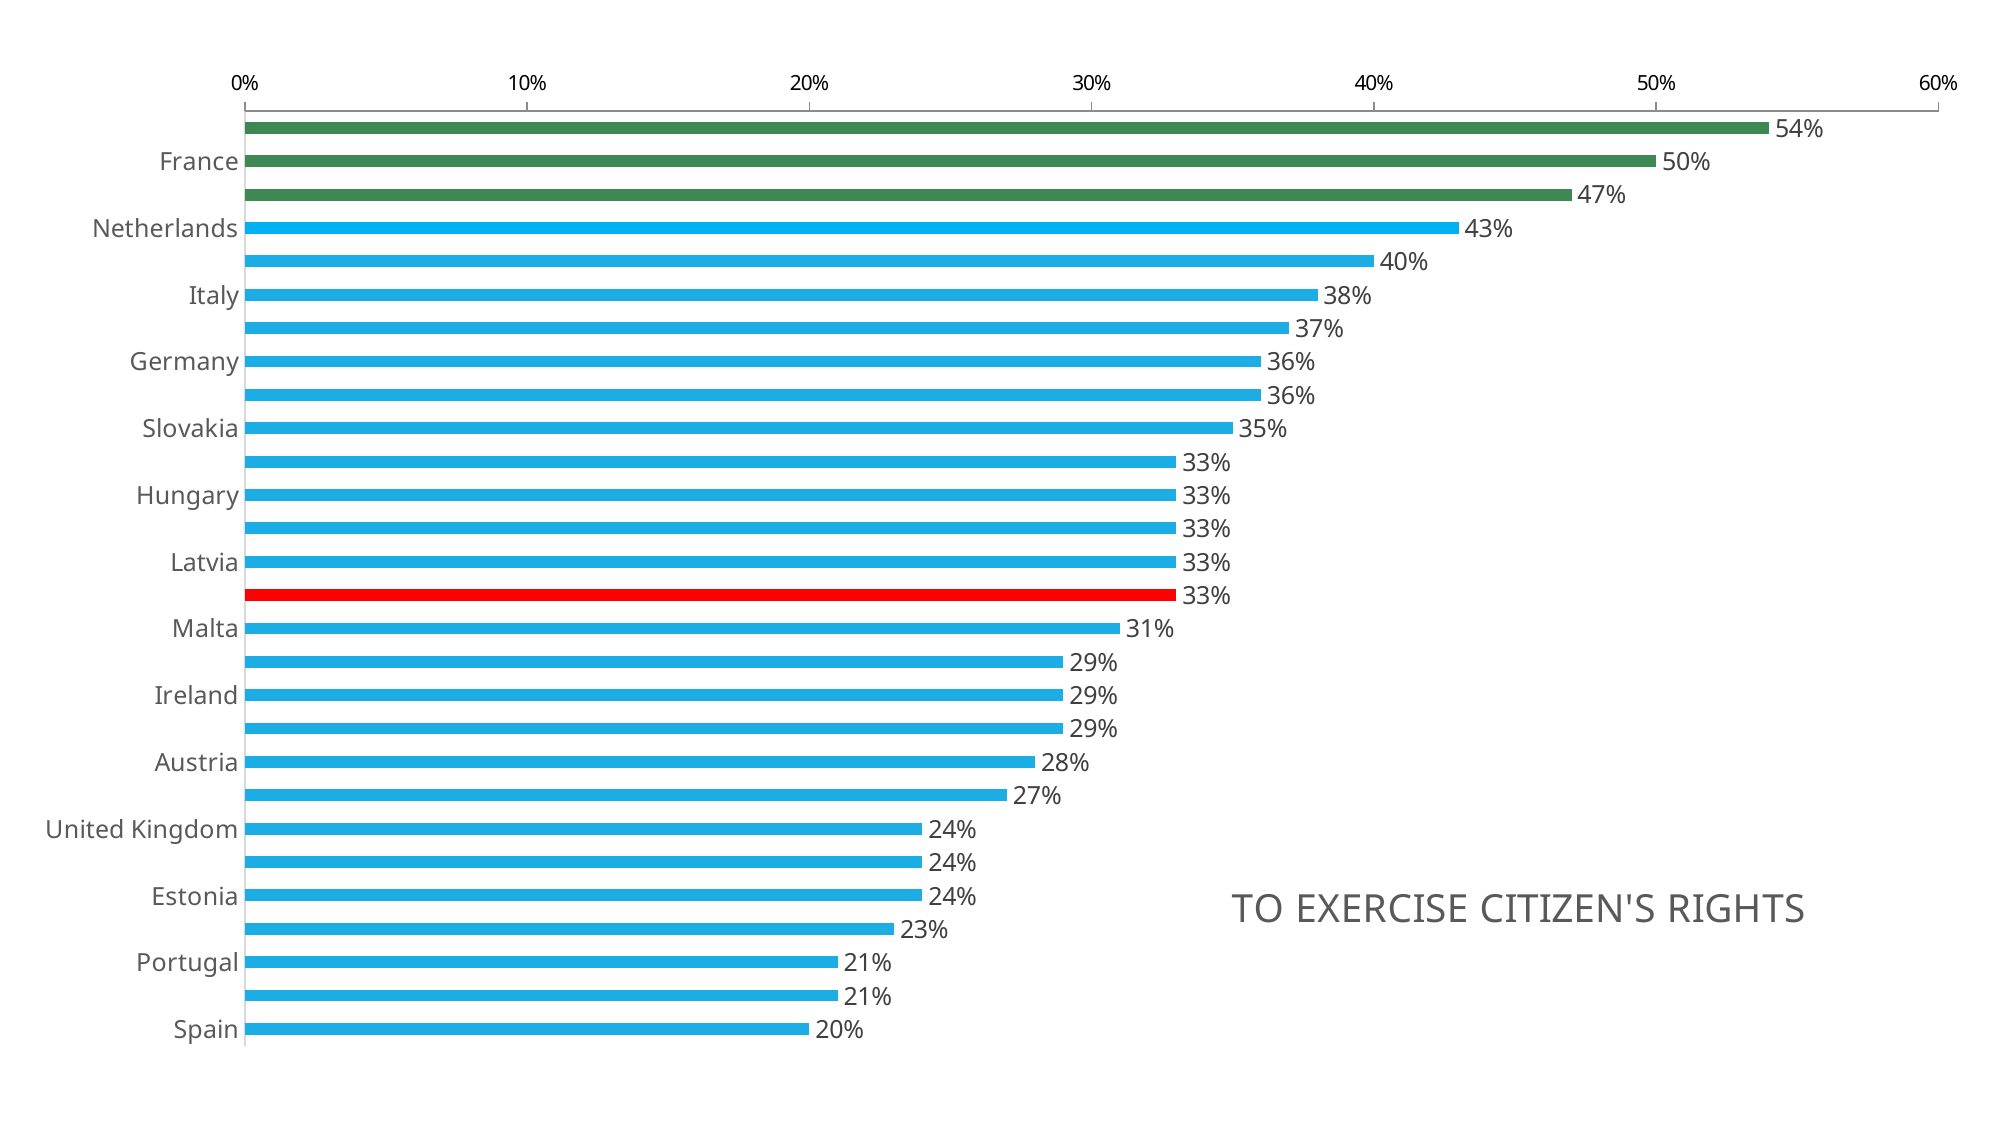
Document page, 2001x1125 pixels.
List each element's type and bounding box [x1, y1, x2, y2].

chart [41, 20, 1976, 1087]
